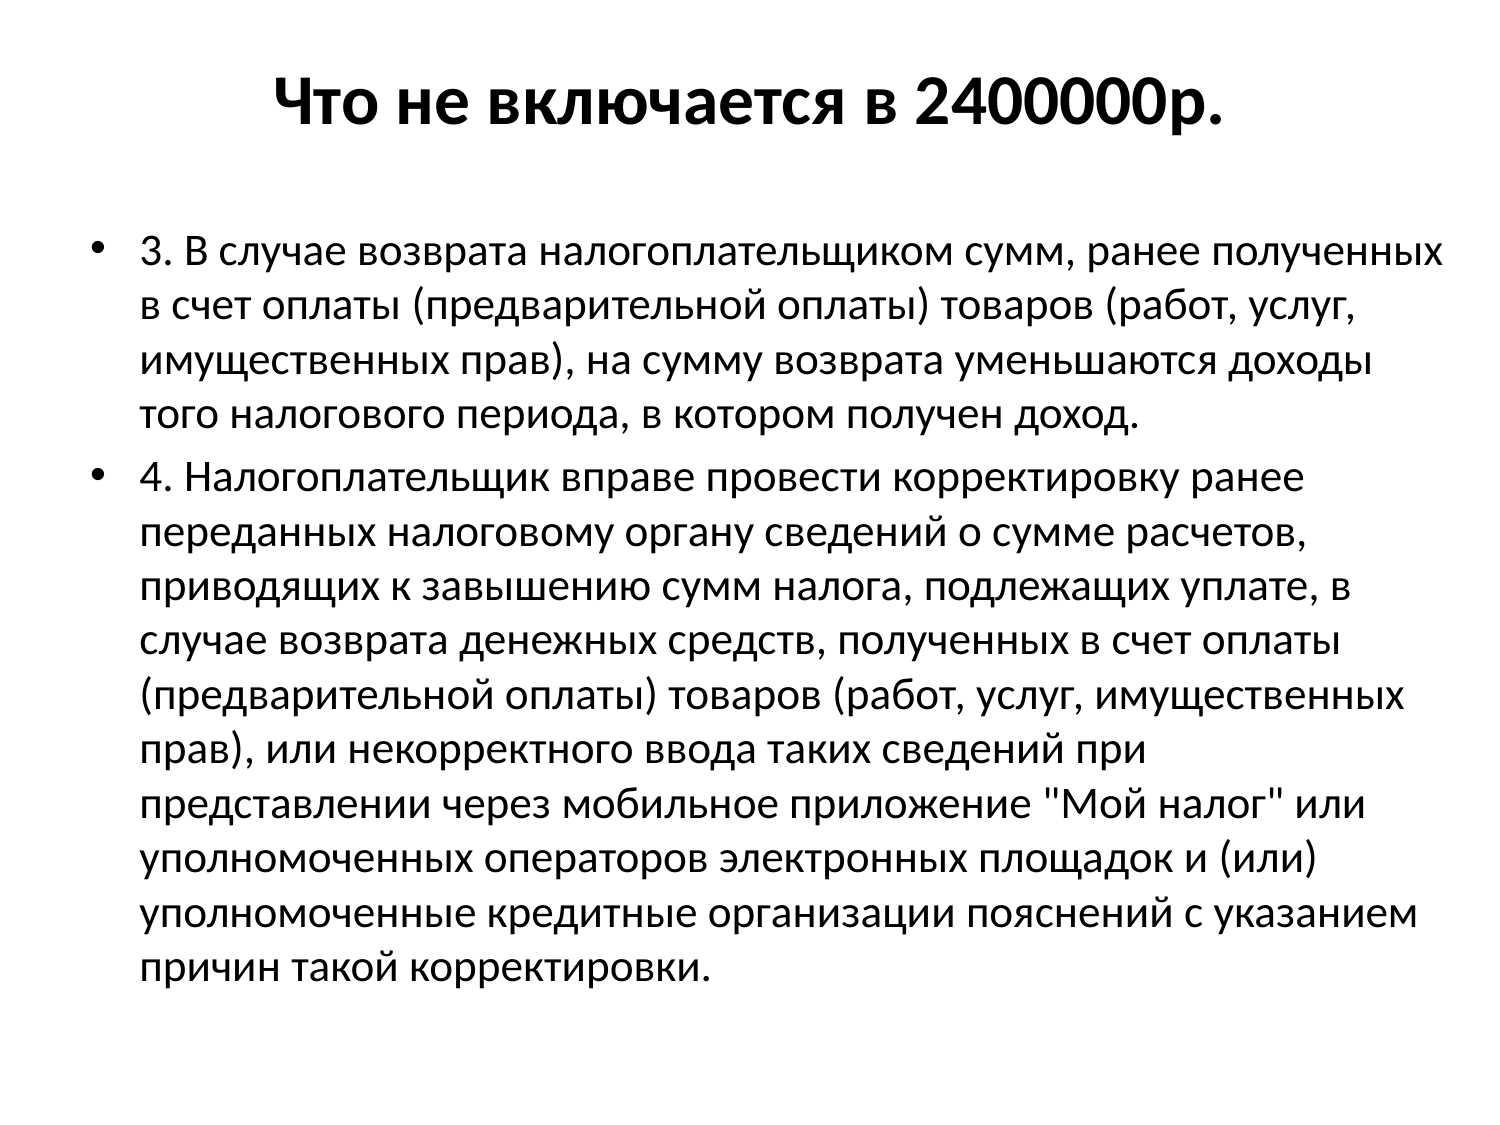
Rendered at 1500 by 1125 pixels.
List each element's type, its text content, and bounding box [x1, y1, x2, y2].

title Что не включается в 2400000р. [75, 45, 1425, 149]
list 3. В случае возврата налогоплательщиком сумм, ранее полученных в счет оплаты (предварительной оплаты) товаров (работ, услуг, имущественных прав), на сумму возврата уменьшаются доходы того налогового периода, в котором получен доход. 4. Налогоплательщик вправе провести корректировку ранее переданных налоговому органу сведений о сумме расчетов, приводящих к завышению сумм налога, подлежащих уплате, в случае возврата денежных средств, полученных в счет оплаты (предварительной оплаты) товаров (работ, услуг, имущественных прав), или некорректного ввода таких сведений при представлении через мобильное приложение "Мой налог" или уполномоченных операторов электронных площадок и (или) уполномоченные кредитные организации пояснений с указанием причин такой корректировки. [75, 149, 1459, 1047]
